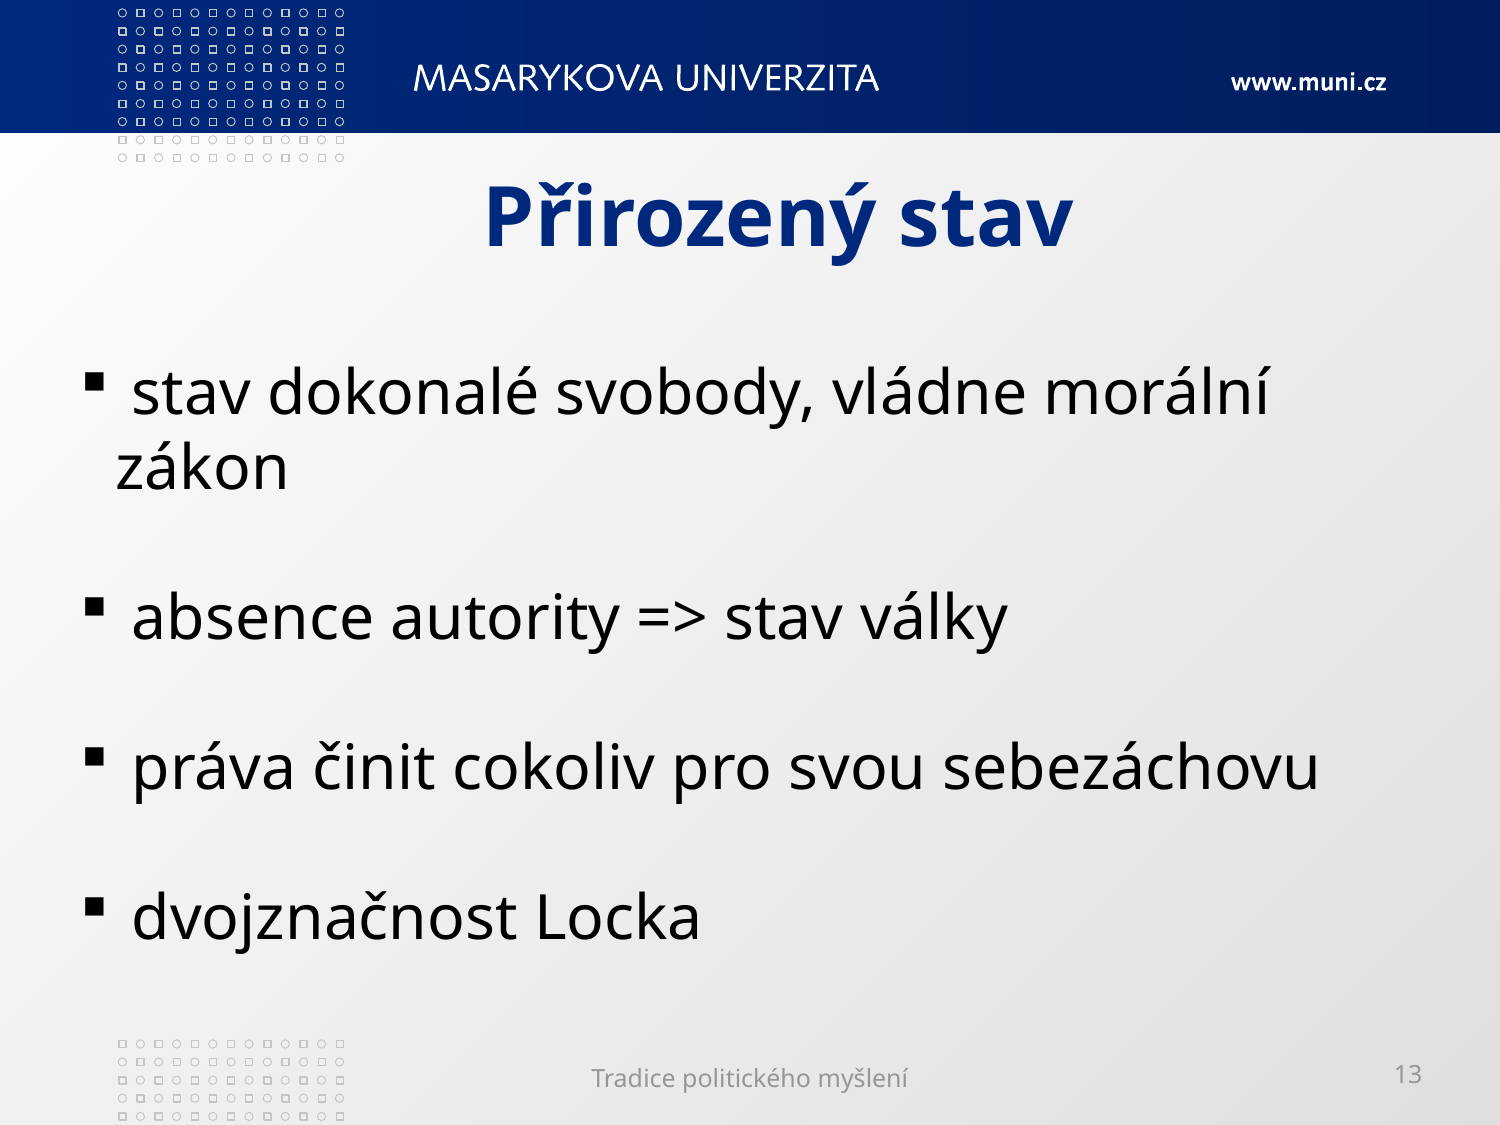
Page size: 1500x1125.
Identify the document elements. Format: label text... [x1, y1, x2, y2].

footer Tradice politického myšlení [419, 1024, 1081, 1101]
title Přirozený stav [131, 138, 1426, 272]
text_box stav dokonalé svobody, vládne morální zákon absence autority => stav války práva činit cokoliv pro svou sebezáchovu dvojznačnost Locka [65, 345, 1458, 960]
slide_number 13 [1124, 1024, 1438, 1101]
